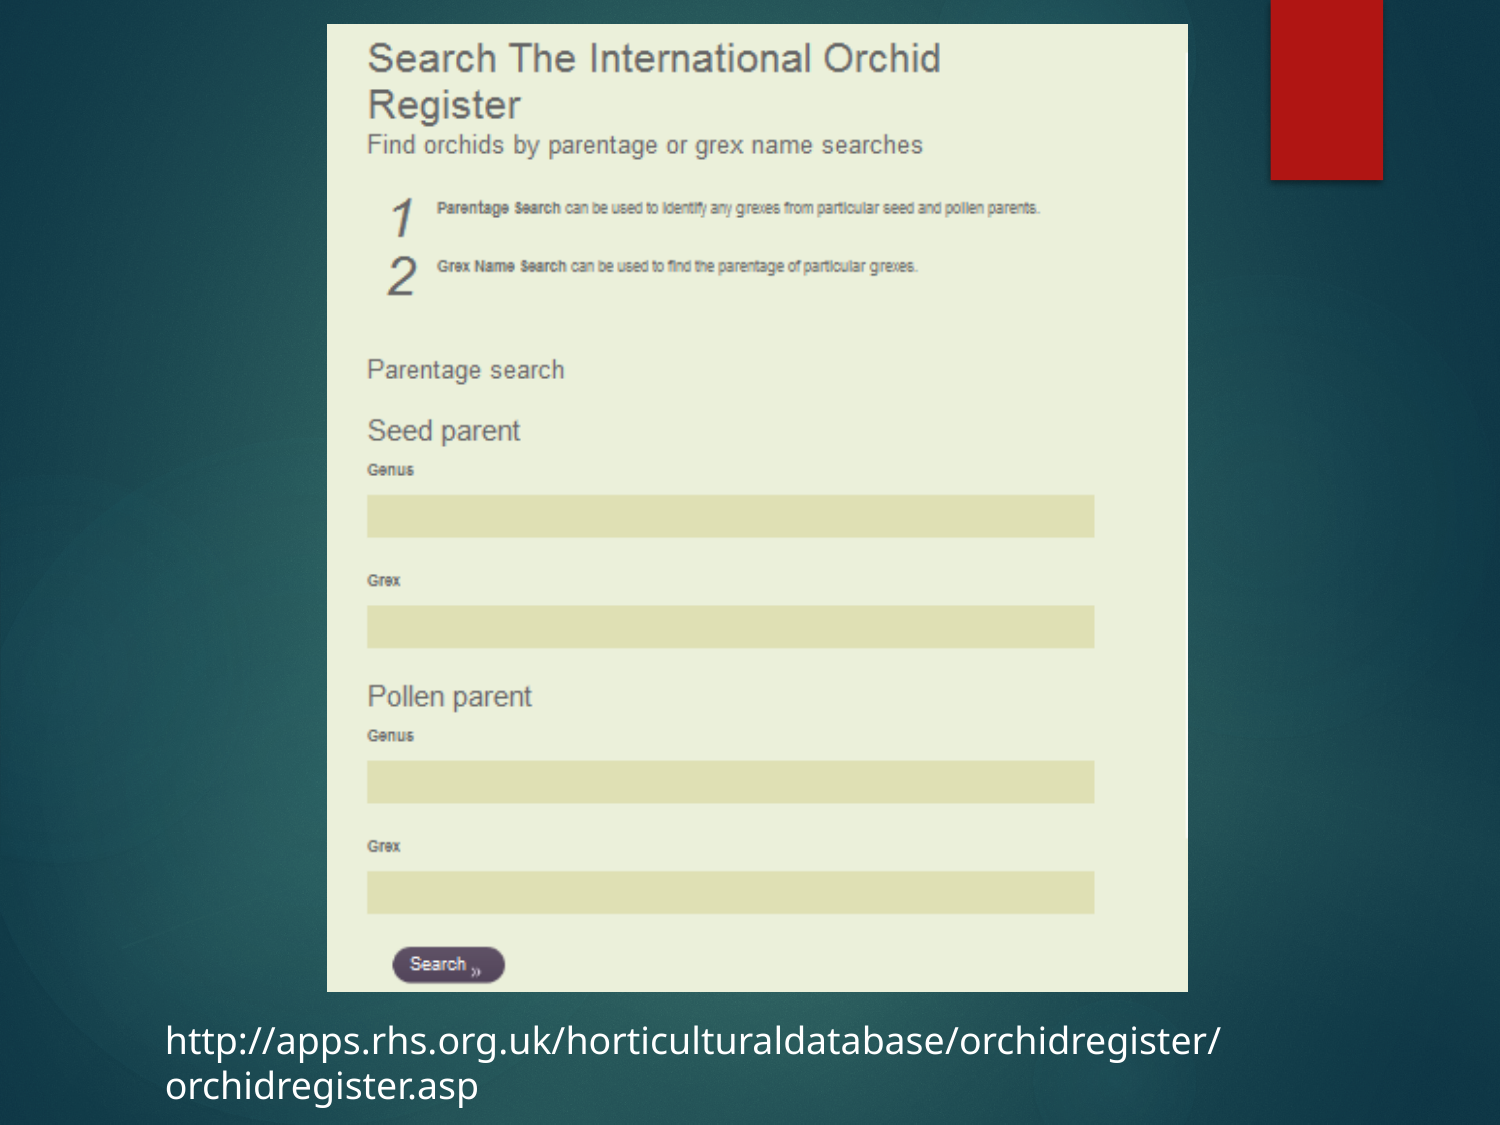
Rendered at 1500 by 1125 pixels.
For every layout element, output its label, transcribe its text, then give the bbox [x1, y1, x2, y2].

text_box http://apps.rhs.org.uk/horticulturaldatabase/orchidregister/orchidregister.asp [149, 1009, 1425, 1115]
picture [327, 24, 1188, 992]
